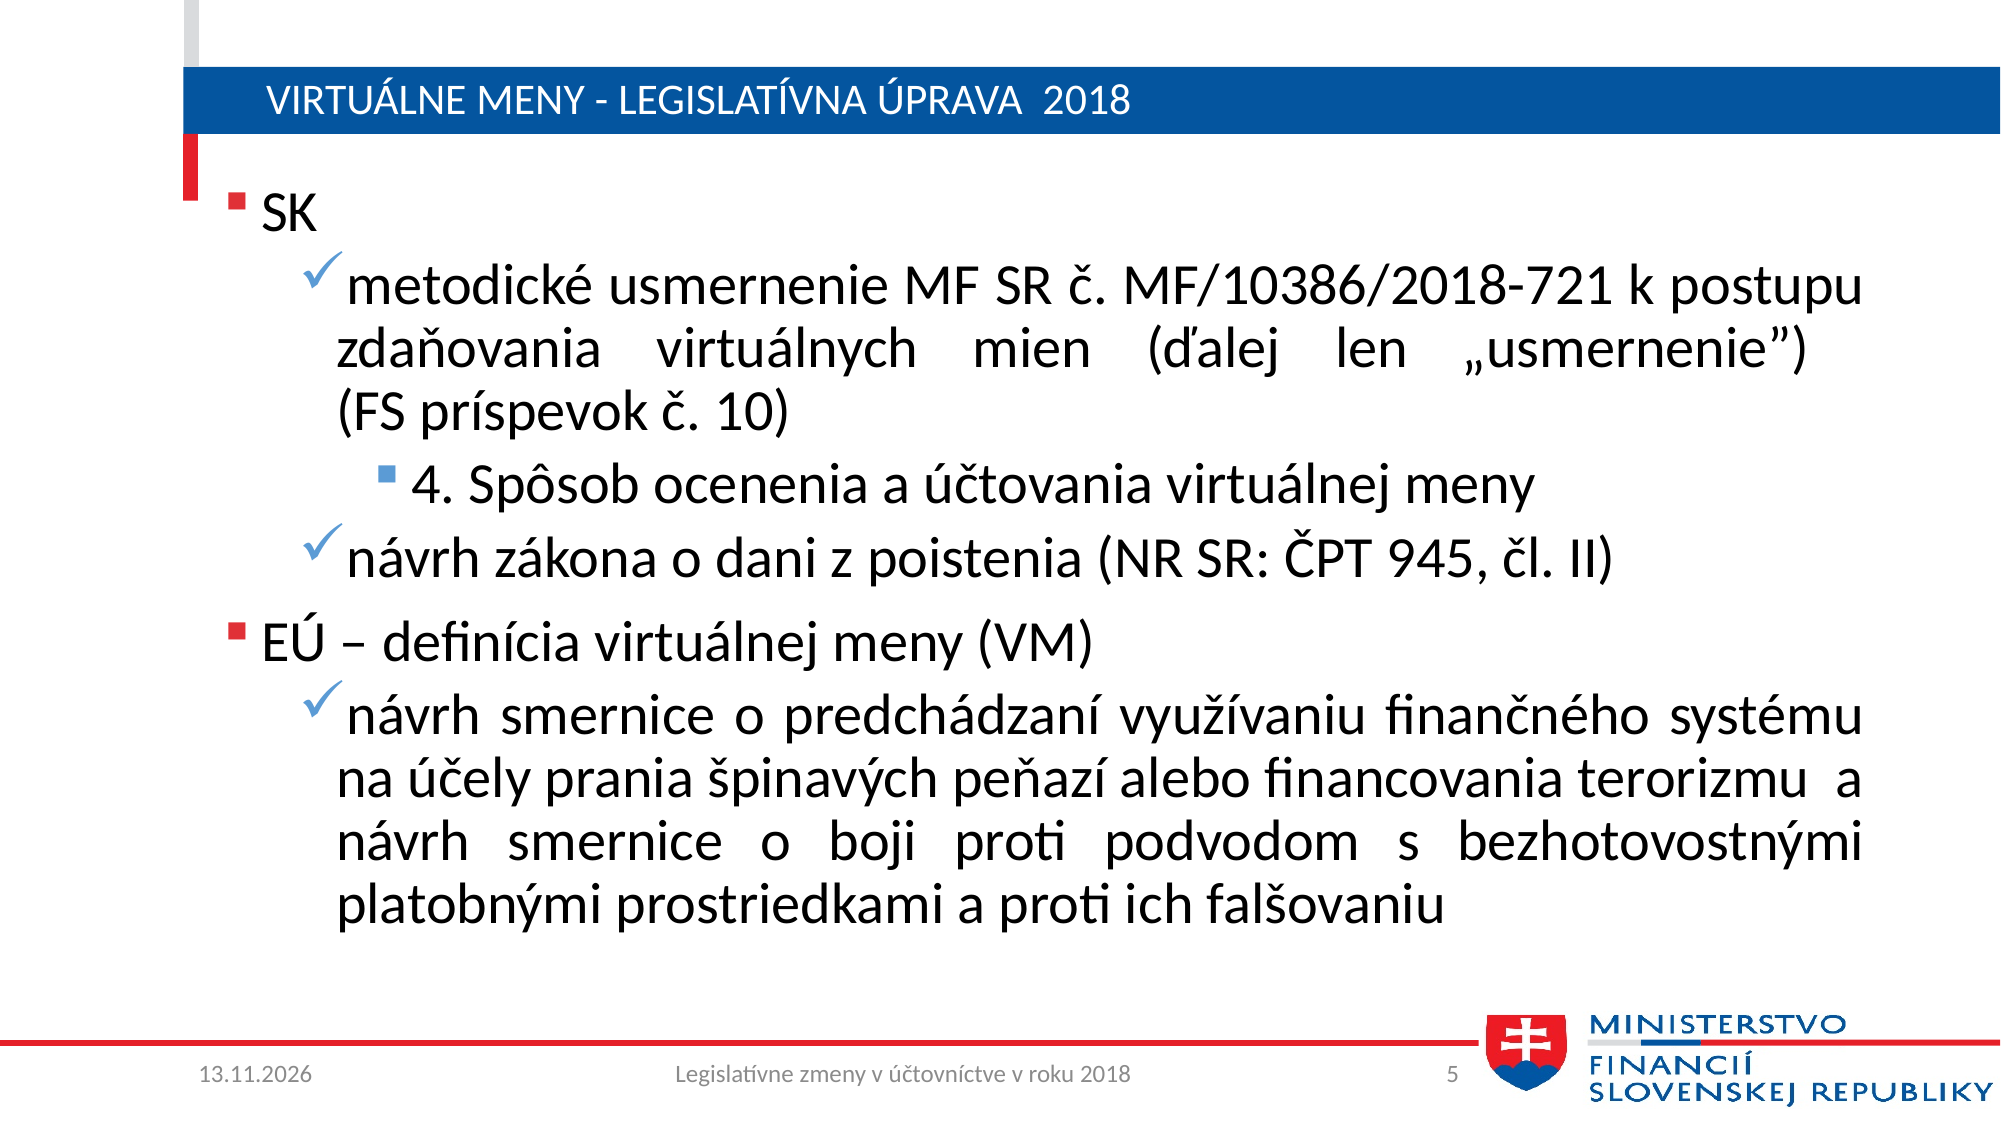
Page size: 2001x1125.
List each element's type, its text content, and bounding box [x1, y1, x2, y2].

list SK metodické usmernenie MF SR č. MF/10386/2018-721 k postupu zdaňovania virtuálnych mien (ďalej len „usmernenie”) (FS príspevok č. 10) 4. Spôsob ocenenia a účtovania virtuálnej meny návrh zákona o dani z poistenia (NR SR: ČPT 945, čl. II) EÚ – definícia virtuálnej meny (VM) návrh smernice o predchádzaní využívaniu finančného systému na účely prania špinavých peňazí alebo financovania terorizmu a návrh smernice o boji proti podvodom s bezhotovostnými platobnými prostriedkami a proti ich falšovaniu [208, 173, 1880, 1006]
picture [1478, 1006, 2001, 1109]
title Virtuálne meny - Legislatívna úprava 2018 [251, 67, 1945, 134]
slide_number 12. 6. 2018 [183, 1042, 438, 1103]
slide_number 5 [1300, 1042, 1474, 1103]
footer Legislatívne zmeny v účtovníctve v roku 2018 [547, 1042, 1260, 1103]
